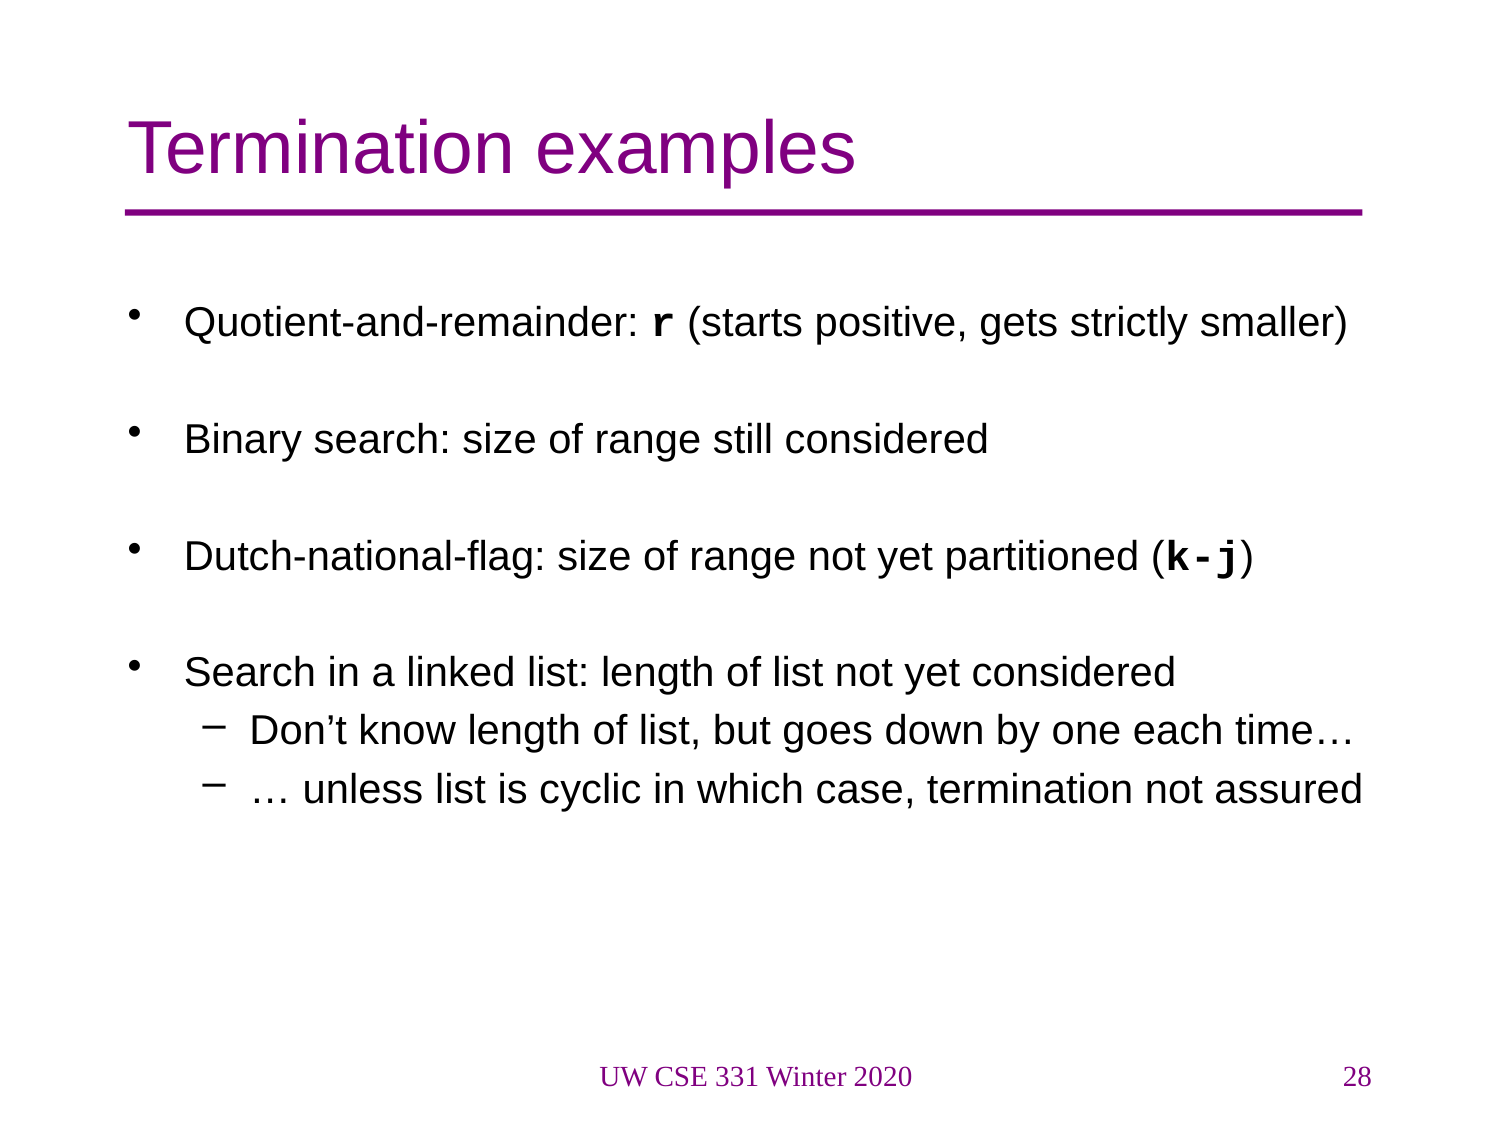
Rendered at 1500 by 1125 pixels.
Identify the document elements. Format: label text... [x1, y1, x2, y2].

title Termination examples [112, 50, 1388, 238]
slide_number 28 [1074, 1049, 1388, 1125]
footer UW CSE 331 Winter 2020 [474, 1049, 1038, 1125]
list Quotient-and-remainder: r (starts positive, gets strictly smaller) Binary search: size of range still considered Dutch-national-flag: size of range not yet partitioned (k-j) Search in a linked list: length of list not yet considered Don’t know length of list, but goes down by one each time… … unless list is cyclic in which case, termination not assured [112, 287, 1388, 1025]
